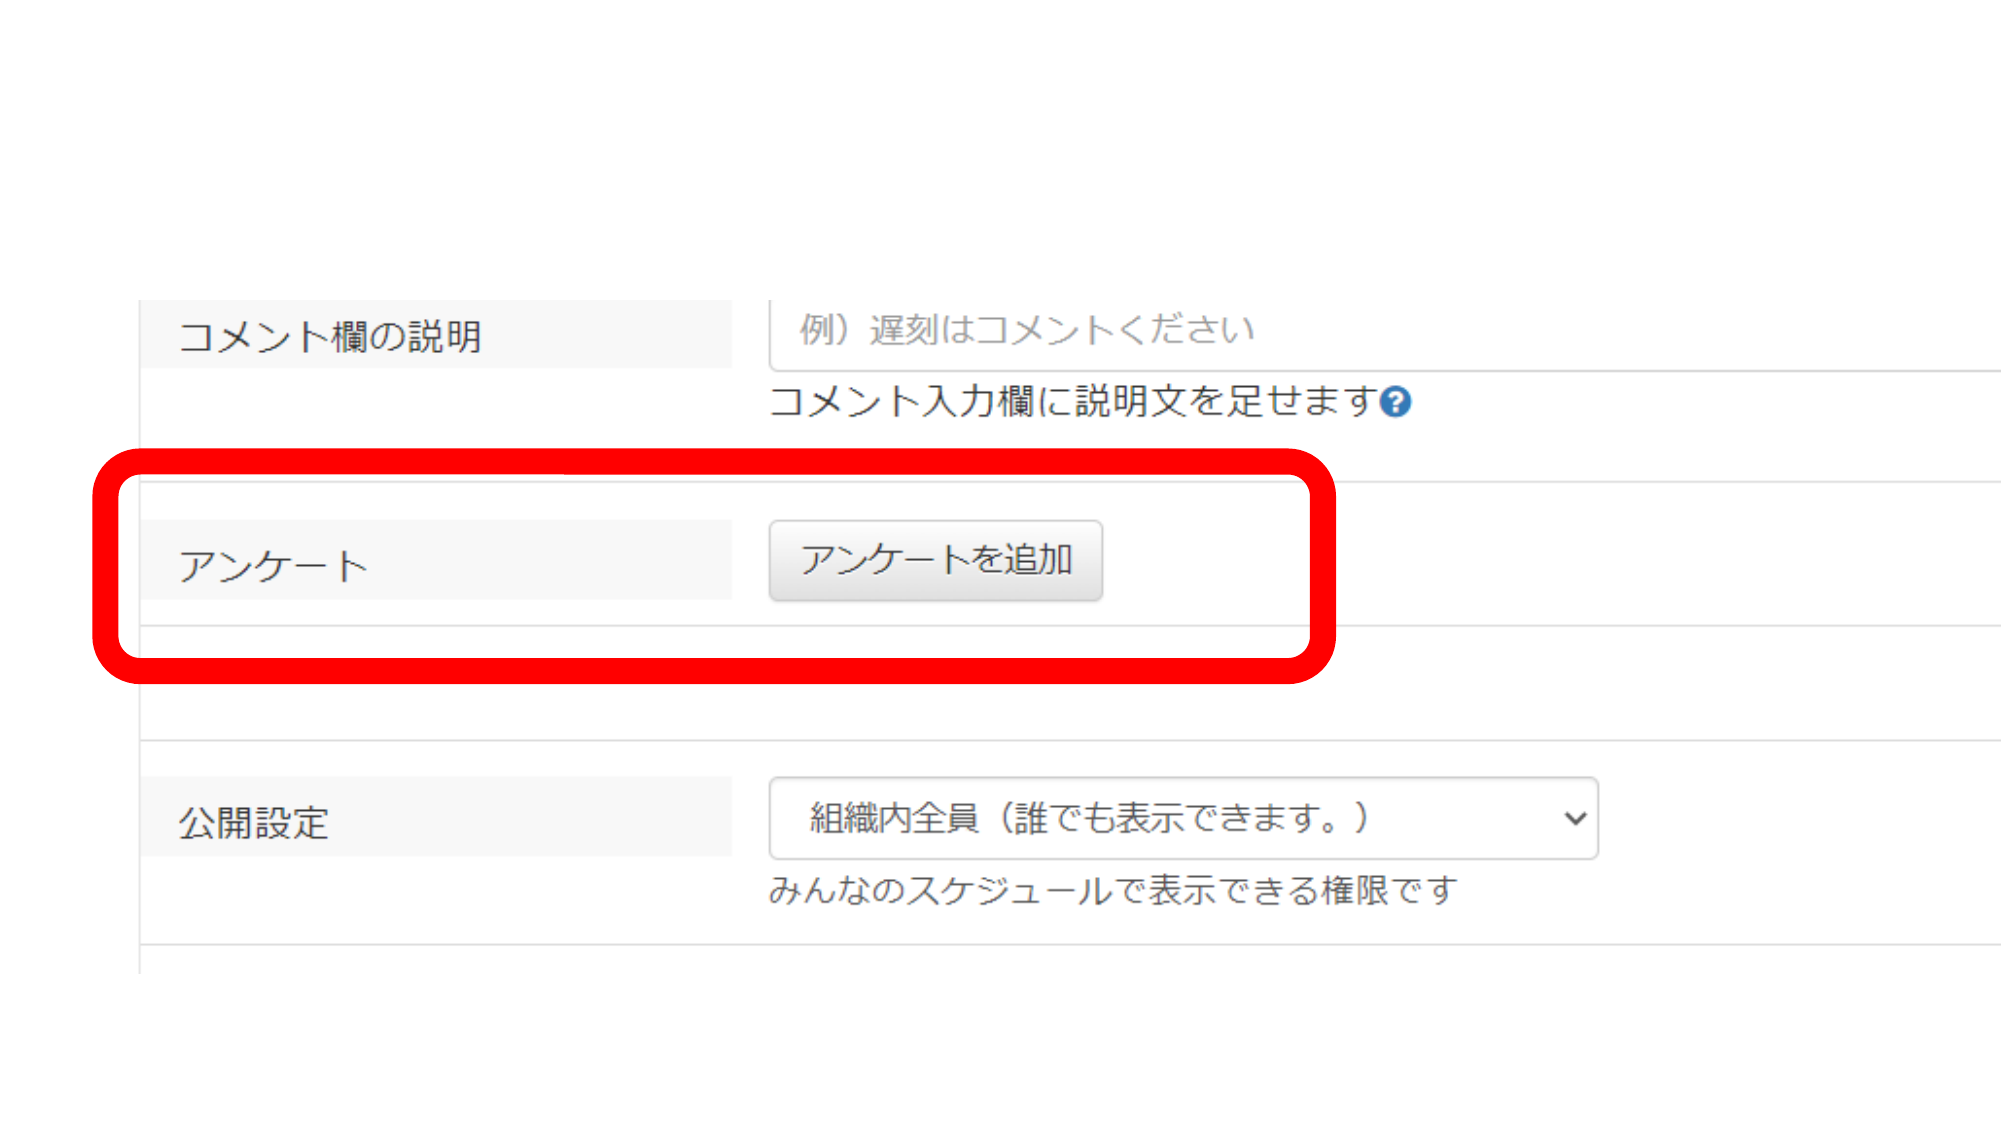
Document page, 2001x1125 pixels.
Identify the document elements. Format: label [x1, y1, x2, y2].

picture [0, 299, 2001, 974]
